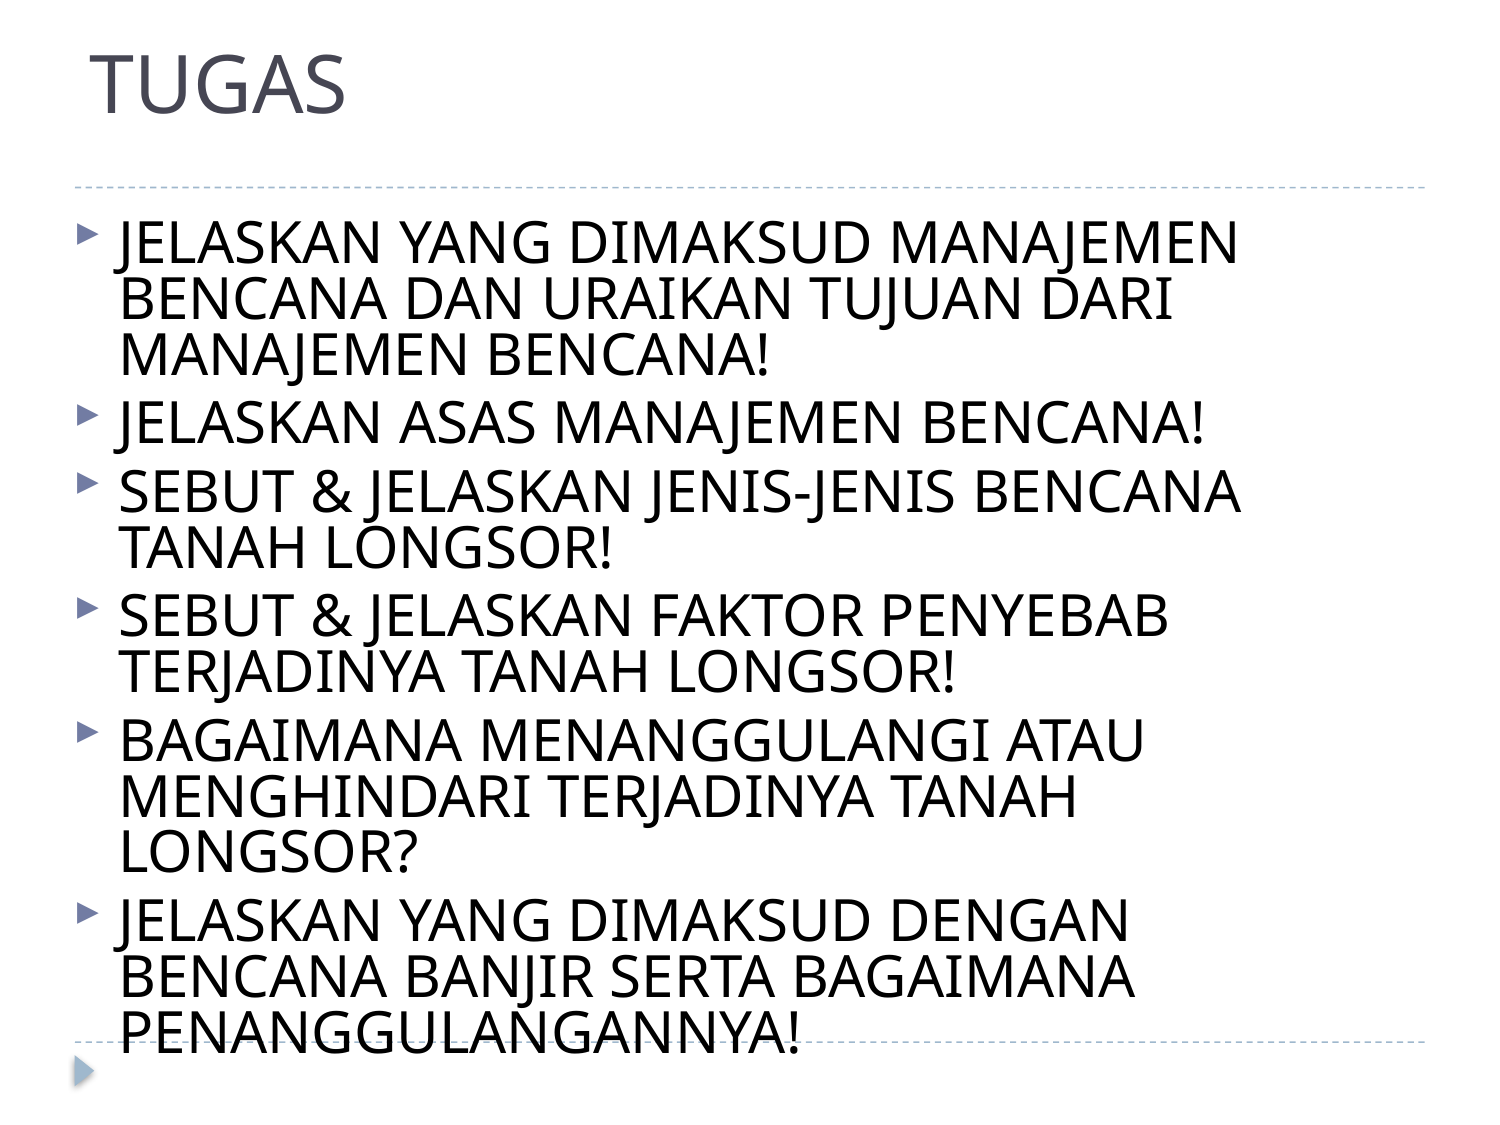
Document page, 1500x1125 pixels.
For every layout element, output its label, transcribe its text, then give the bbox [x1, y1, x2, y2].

list JELASKAN YANG DIMAKSUD MANAJEMEN BENCANA DAN URAIKAN TUJUAN DARI MANAJEMEN BENCANA! JELASKAN ASAS MANAJEMEN BENCANA! SEBUT & JELASKAN JENIS-JENIS BENCANA TANAH LONGSOR! SEBUT & JELASKAN FAKTOR PENYEBAB TERJADINYA TANAH LONGSOR! BAGAIMANA MENANGGULANGI ATAU MENGHINDARI TERJADINYA TANAH LONGSOR? JELASKAN YANG DIMAKSUD DENGAN BENCANA BANJIR SERTA BAGAIMANA PENANGGULANGANNYA! [58, 210, 1409, 1074]
title TUGAS [75, 24, 1425, 138]
